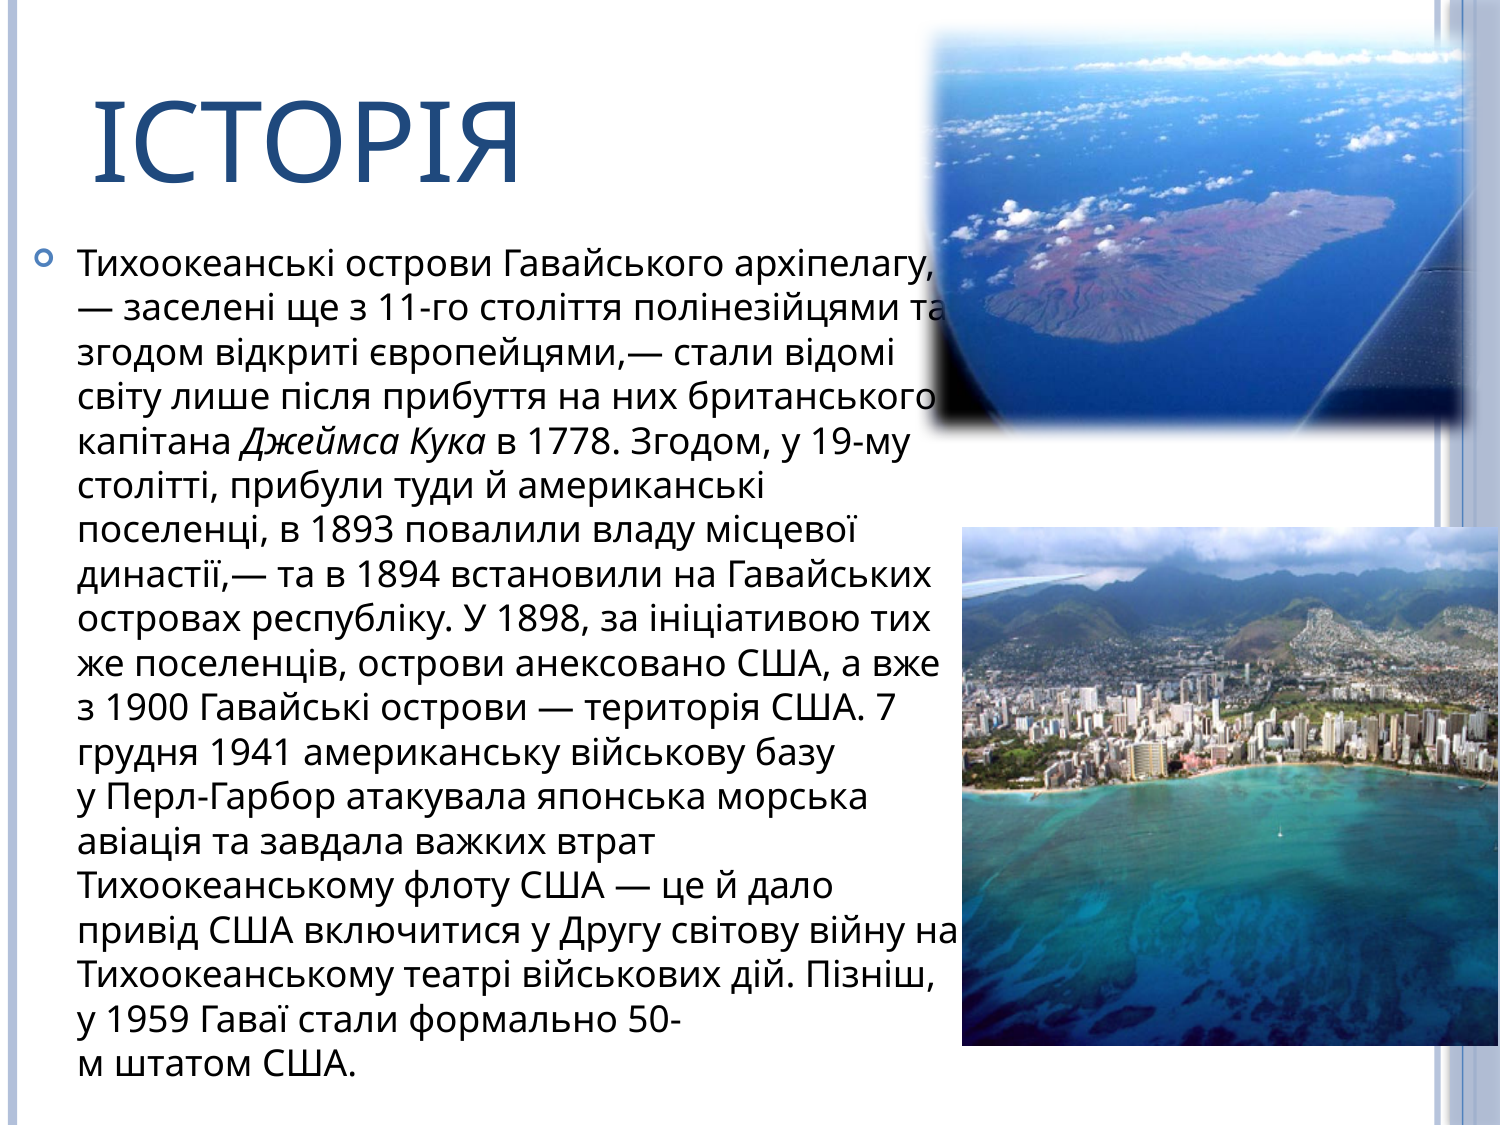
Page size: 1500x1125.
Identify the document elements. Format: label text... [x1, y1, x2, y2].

picture [1490, 957, 1498, 962]
picture [962, 526, 1498, 1047]
title Історія [76, 25, 908, 213]
list Тихоокеанські острови Гавайського архіпелагу,— заселені ще з 11-го століття полінезійцями та згодом відкриті європейцями,— стали відомі світу лише після прибуття на них британського капітана Джеймса Кука в 1778. Згодом, у 19-му столітті, прибули туди й американські поселенці, в 1893 повалили владу місцевої династії,— та в 1894 встановили на Гавайських островах республіку. У 1898, за ініціативою тих же поселенців, острови анексовано США, а вже з 1900 Гавайські острови — територія США. 7 грудня 1941 американську військову базу у Перл-Гарбор атакувала японська морська авіація та завдала важких втрат Тихоокеанському флоту США — це й дало привід США включитися у Другу світову війну на Тихоокеанському театрі військових дій. Пізніш, у 1959 Гаваї стали формально 50-м штатом США. [17, 231, 975, 1100]
picture [914, 18, 1483, 446]
